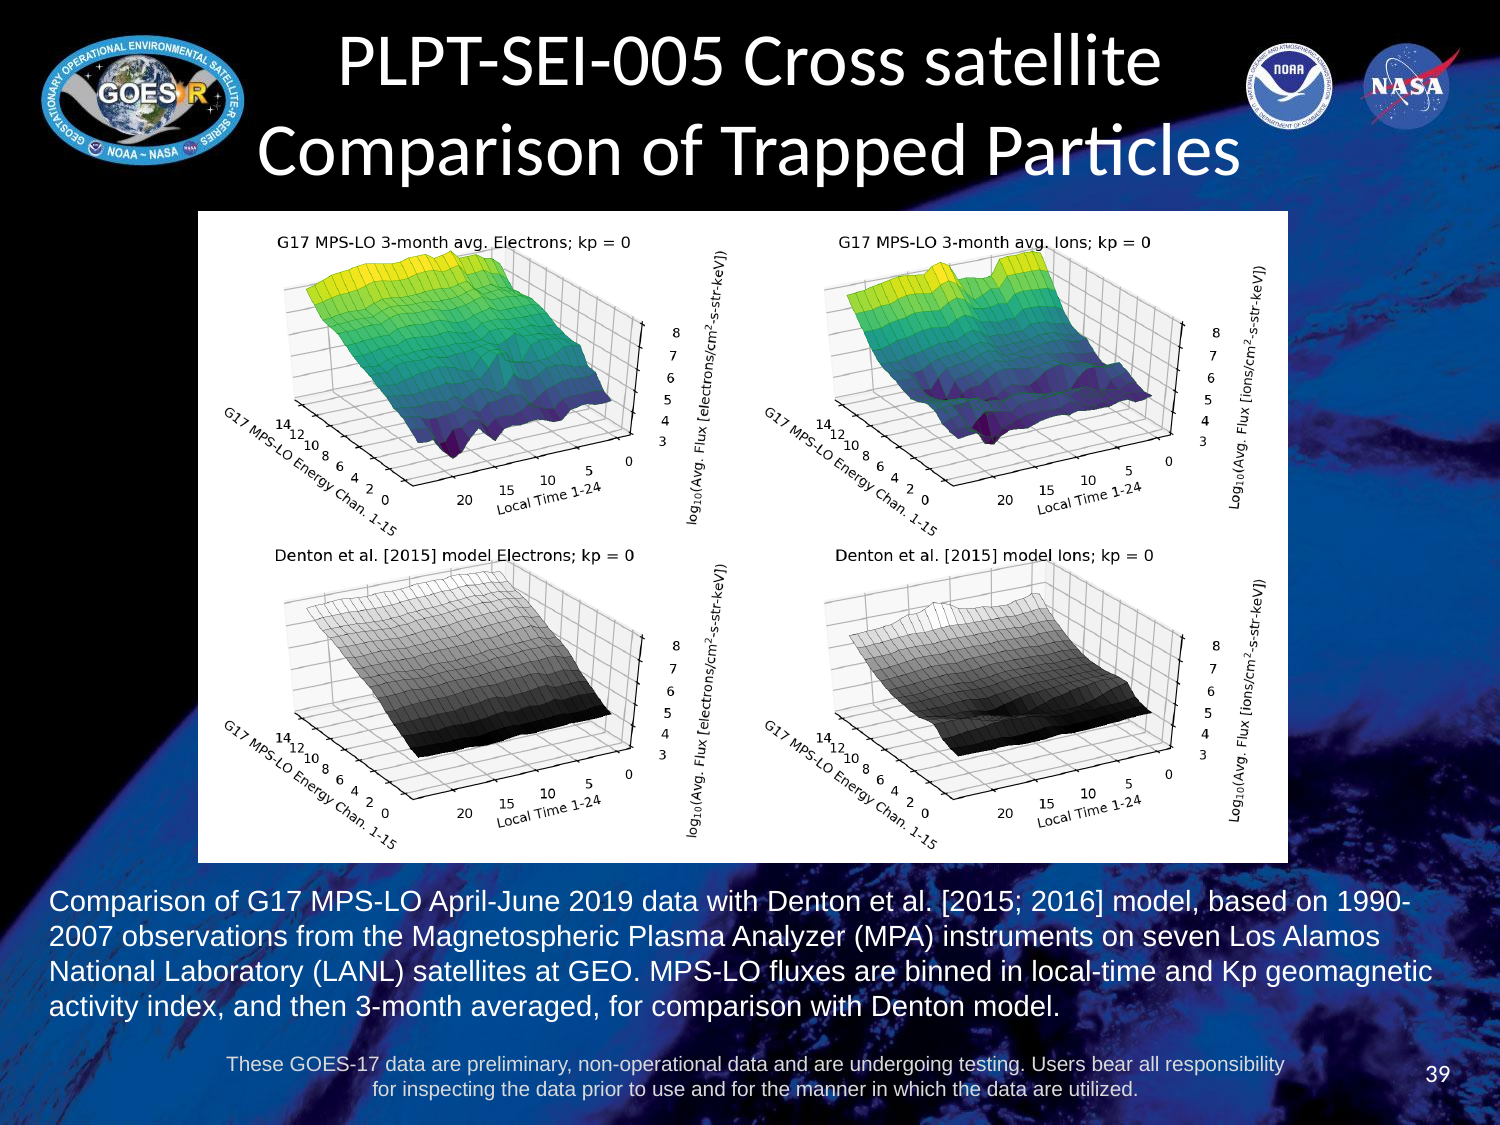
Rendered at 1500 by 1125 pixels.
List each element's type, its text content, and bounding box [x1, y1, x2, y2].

title PLPT-SEI-005 Cross satellite Comparison of Trapped Particles [225, 21, 1277, 180]
text_box Comparison of G17 MPS-LO April-June 2019 data with Denton et al. [2015; 2016] model, based on 1990-2007 observations from the Magnetospheric Plasma Analyzer (MPA) instruments on seven Los Alamos National Laboratory (LANL) satellites at GEO. MPS-LO fluxes are binned in local-time and Kp geomagnetic activity index, and then 3-month averaged, for comparison with Denton model. [34, 874, 1475, 1030]
slide_number 39 [1353, 1042, 1466, 1103]
picture [0, 0, 1500, 1125]
text_box These GOES-17 data are preliminary, non-operational data and are undergoing testing. Users bear all responsibility for inspecting the data prior to use and for the manner in which the data are utilized. [211, 1043, 1300, 1104]
